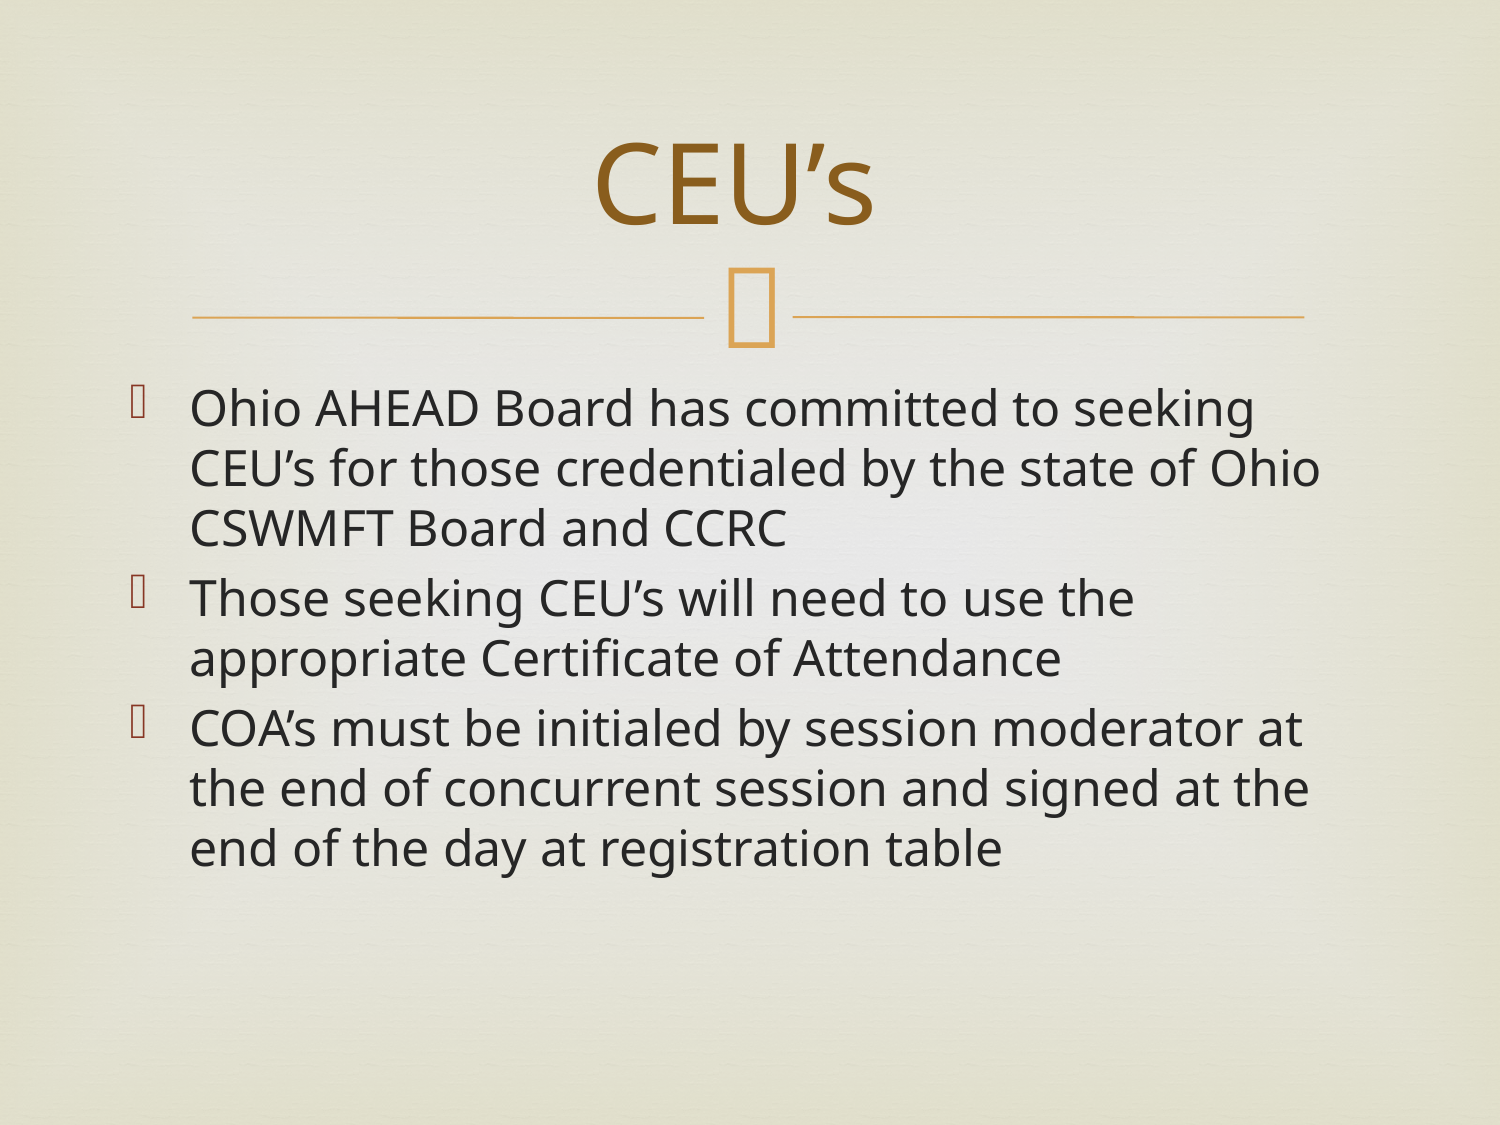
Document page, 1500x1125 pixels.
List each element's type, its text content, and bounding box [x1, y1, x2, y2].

title CEU’s [112, 93, 1386, 267]
list Ohio AHEAD Board has committed to seeking CEU’s for those credentialed by the state of Ohio CSWMFT Board and CCRC Those seeking CEU’s will need to use the appropriate Certificate of Attendance COA’s must be initialed by session moderator at the end of concurrent session and signed at the end of the day at registration table [114, 368, 1386, 1005]
